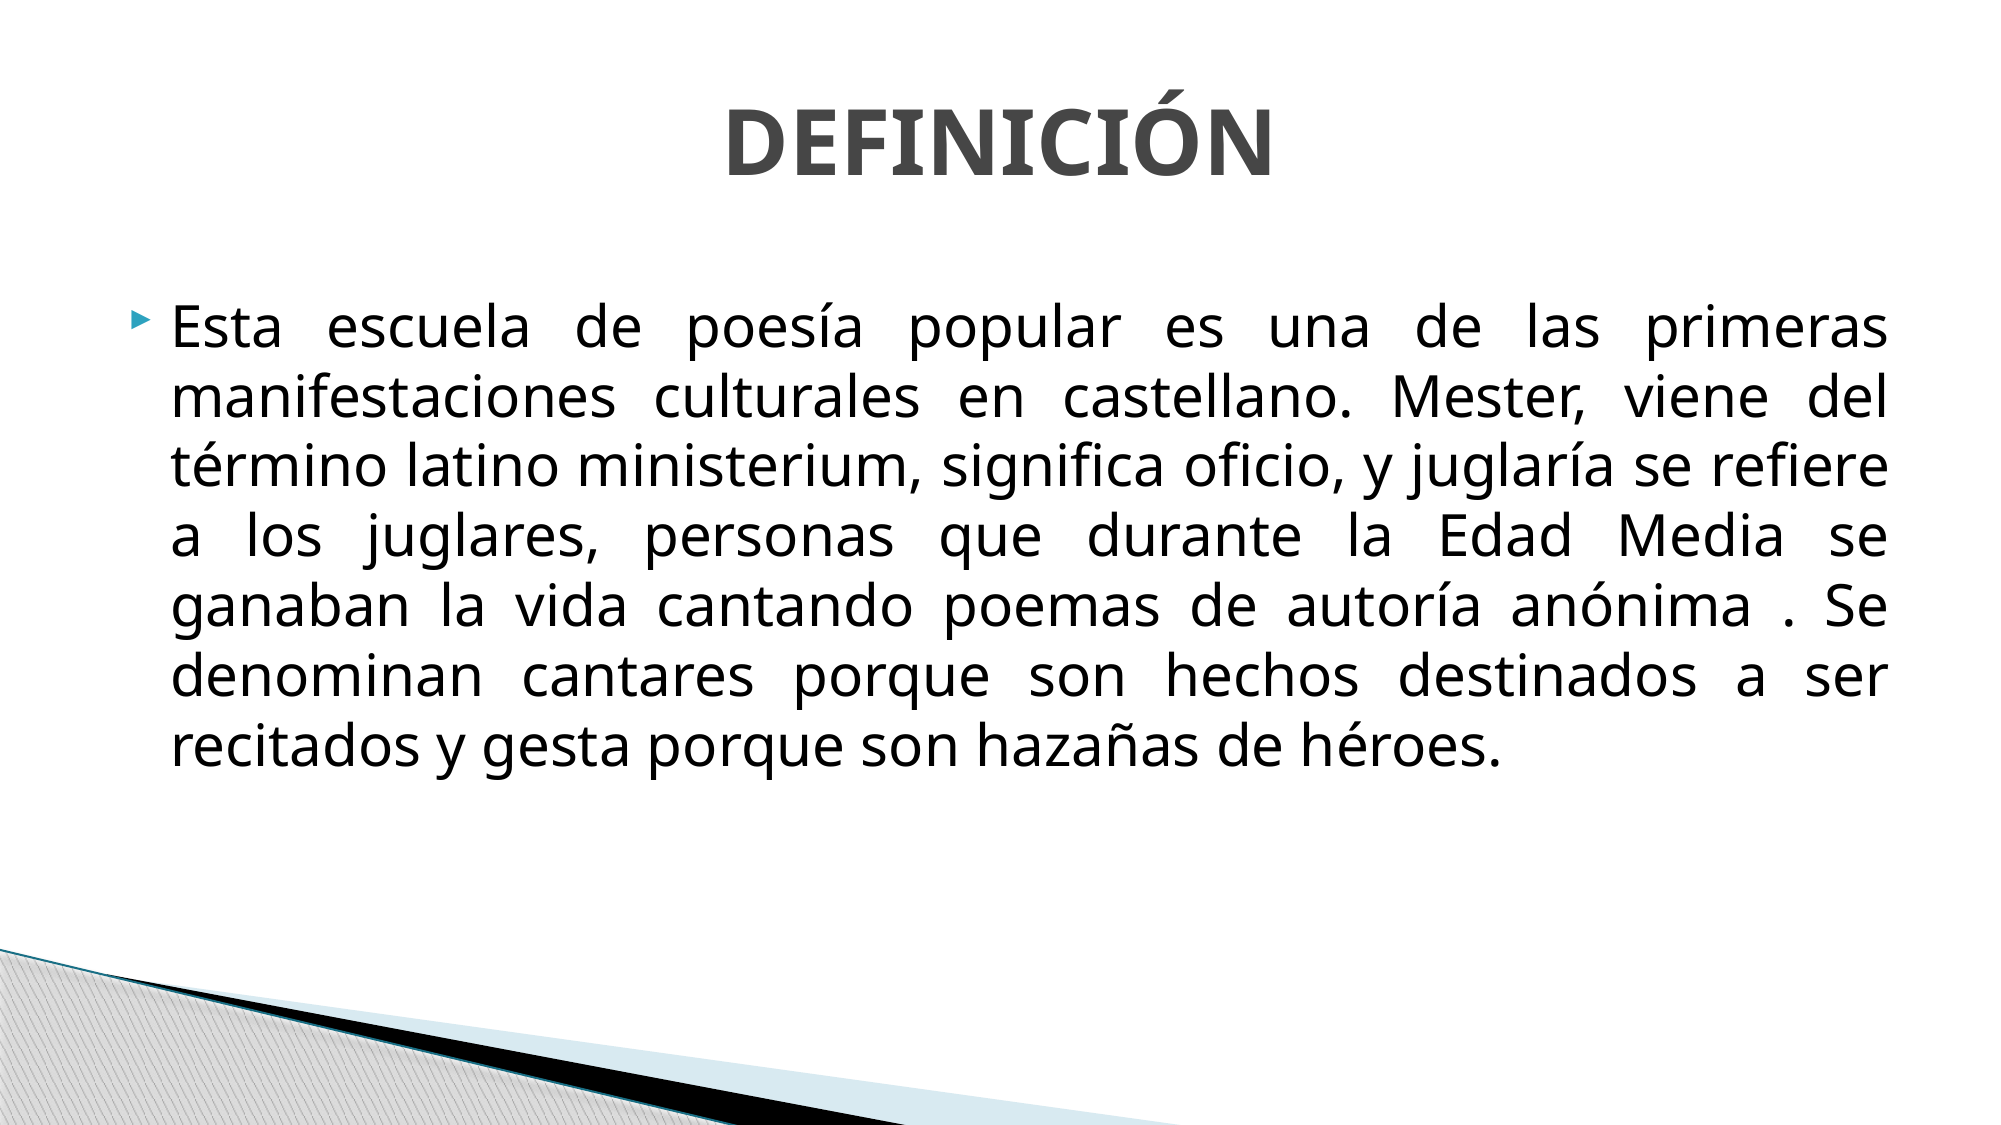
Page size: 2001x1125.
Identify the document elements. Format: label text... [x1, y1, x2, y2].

title DEFINICIÓN [99, 45, 1900, 233]
list Esta escuela de poesía popular es una de las primeras manifestaciones culturales en castellano. Mester, viene del término latino ministerium, significa oficio, y juglaría se refiere a los juglares, personas que durante la Edad Media se ganaban la vida cantando poemas de autoría anónima . Se denominan cantares porque son hechos destinados a ser recitados y gesta porque son hazañas de héroes. [95, 281, 1905, 1010]
